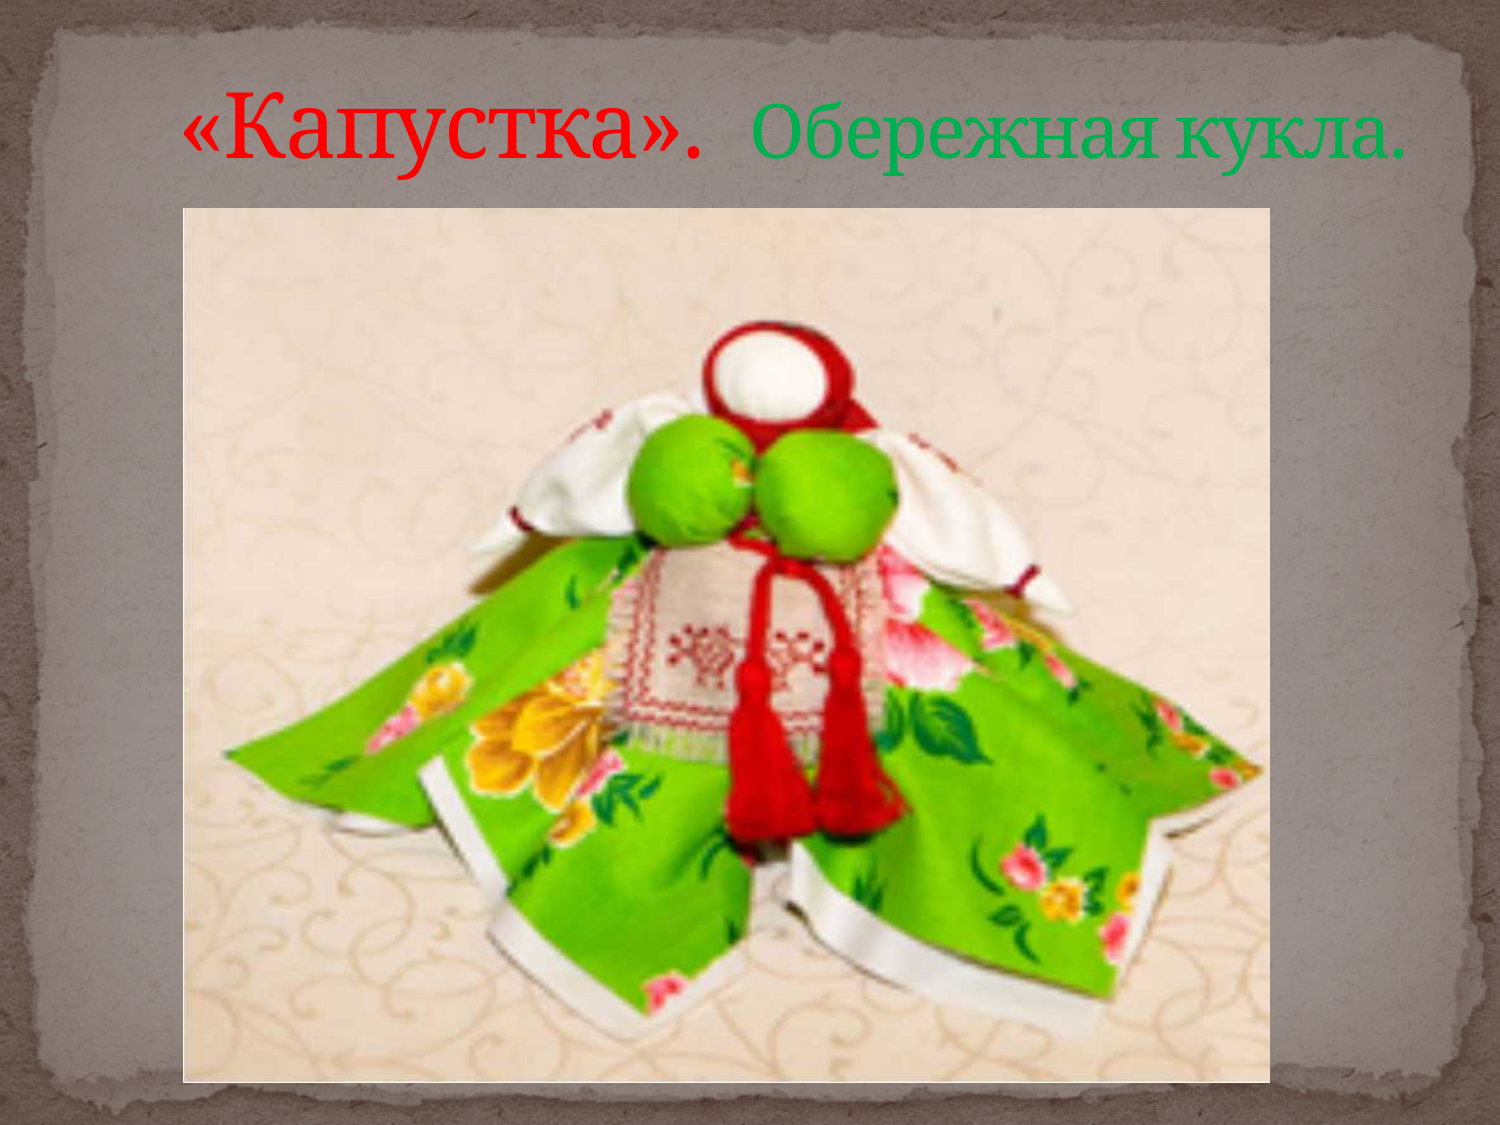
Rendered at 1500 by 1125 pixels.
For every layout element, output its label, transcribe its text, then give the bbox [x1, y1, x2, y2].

title «Капустка». Обережная кукла. [74, 24, 1425, 185]
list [182, 207, 1270, 1083]
